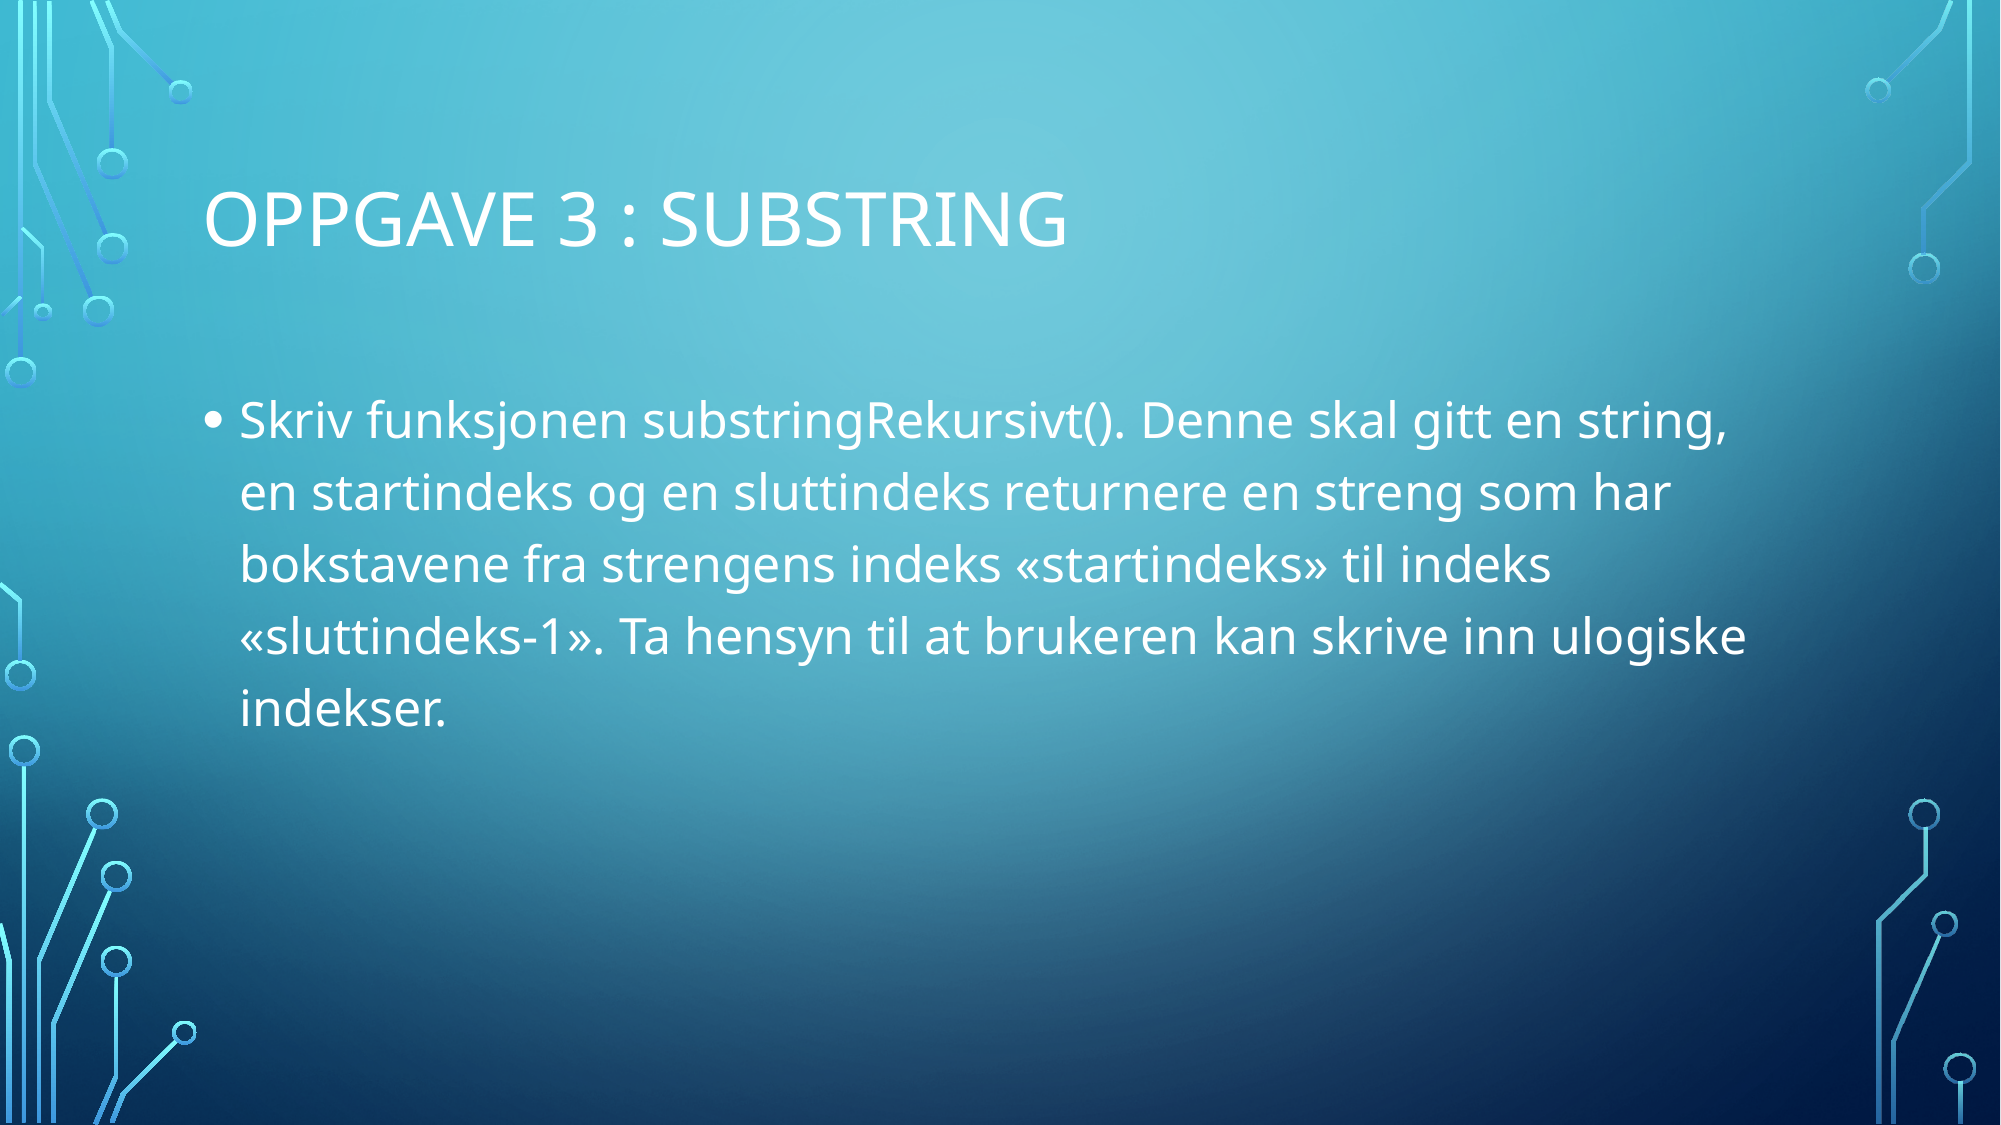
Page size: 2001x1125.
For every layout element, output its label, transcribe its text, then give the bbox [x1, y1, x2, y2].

list Skriv funksjonen substringRekursivt(). Denne skal gitt en string, en startindeks og en sluttindeks returnere en streng som har bokstavene fra strengens indeks «startindeks» til indeks «sluttindeks-1». Ta hensyn til at brukeren kan skrive inn ulogiske indekser. [187, 369, 1813, 950]
title Oppgave 3 : Substring [187, 101, 1813, 344]
